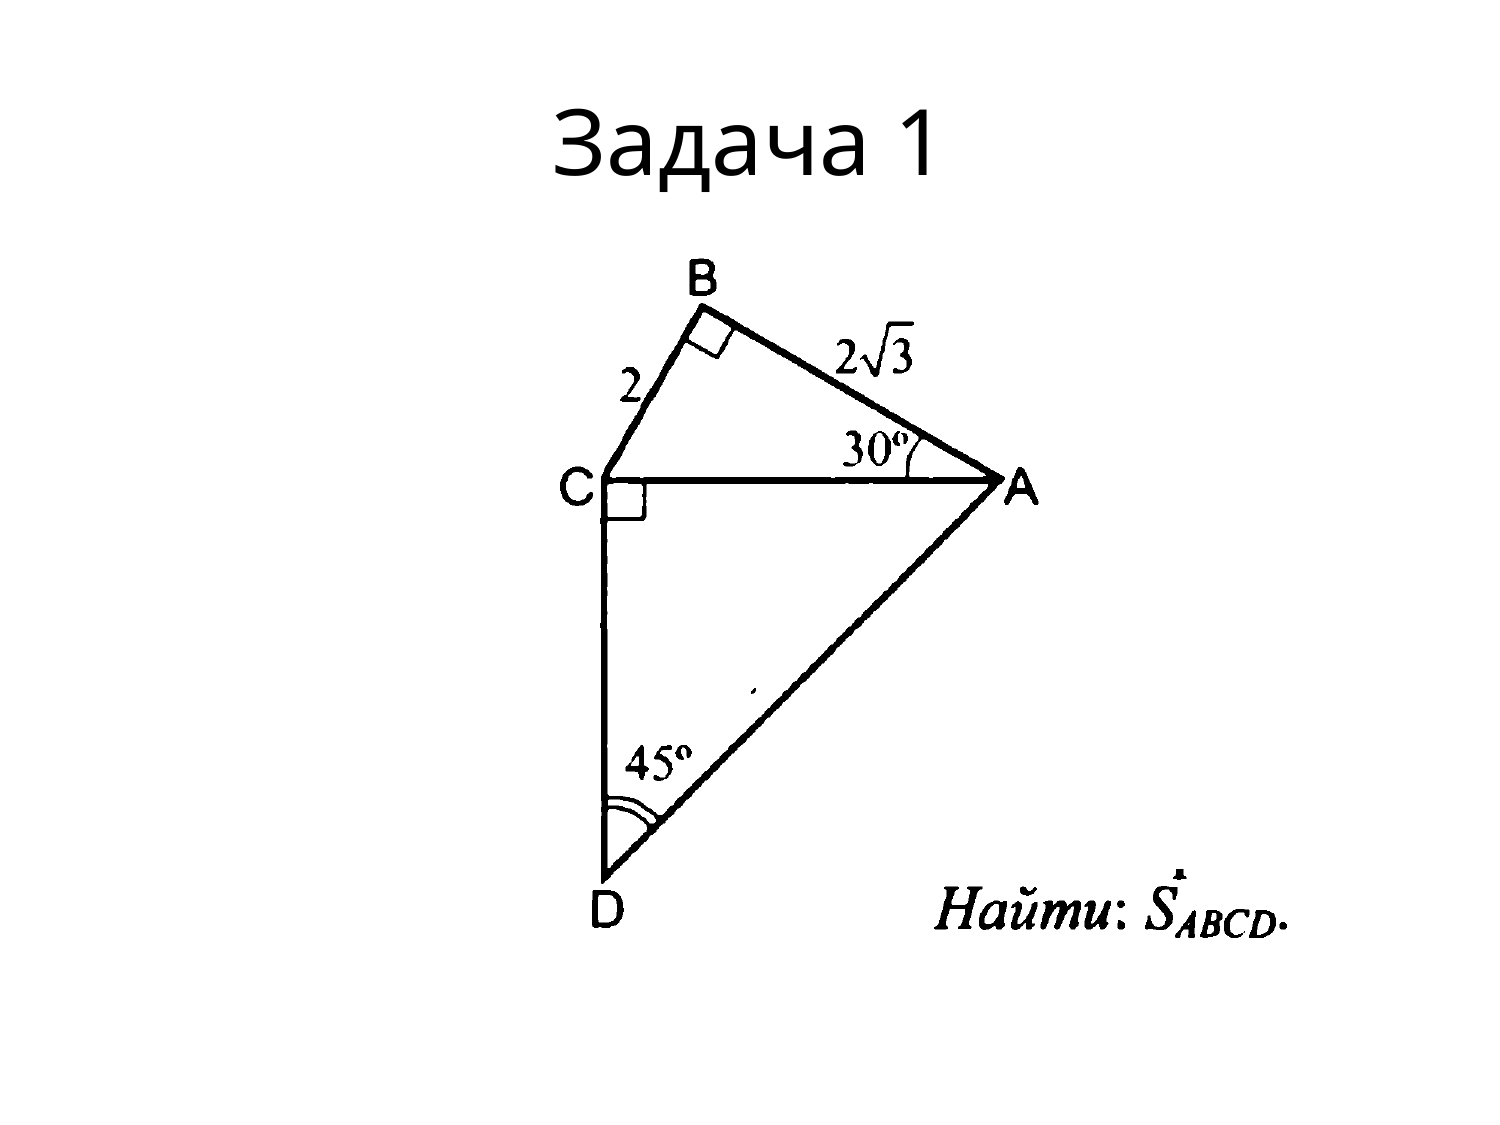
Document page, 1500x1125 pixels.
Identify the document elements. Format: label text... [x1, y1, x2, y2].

title Задача 1 [75, 45, 1425, 233]
picture [926, 869, 1302, 941]
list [442, 231, 1070, 935]
